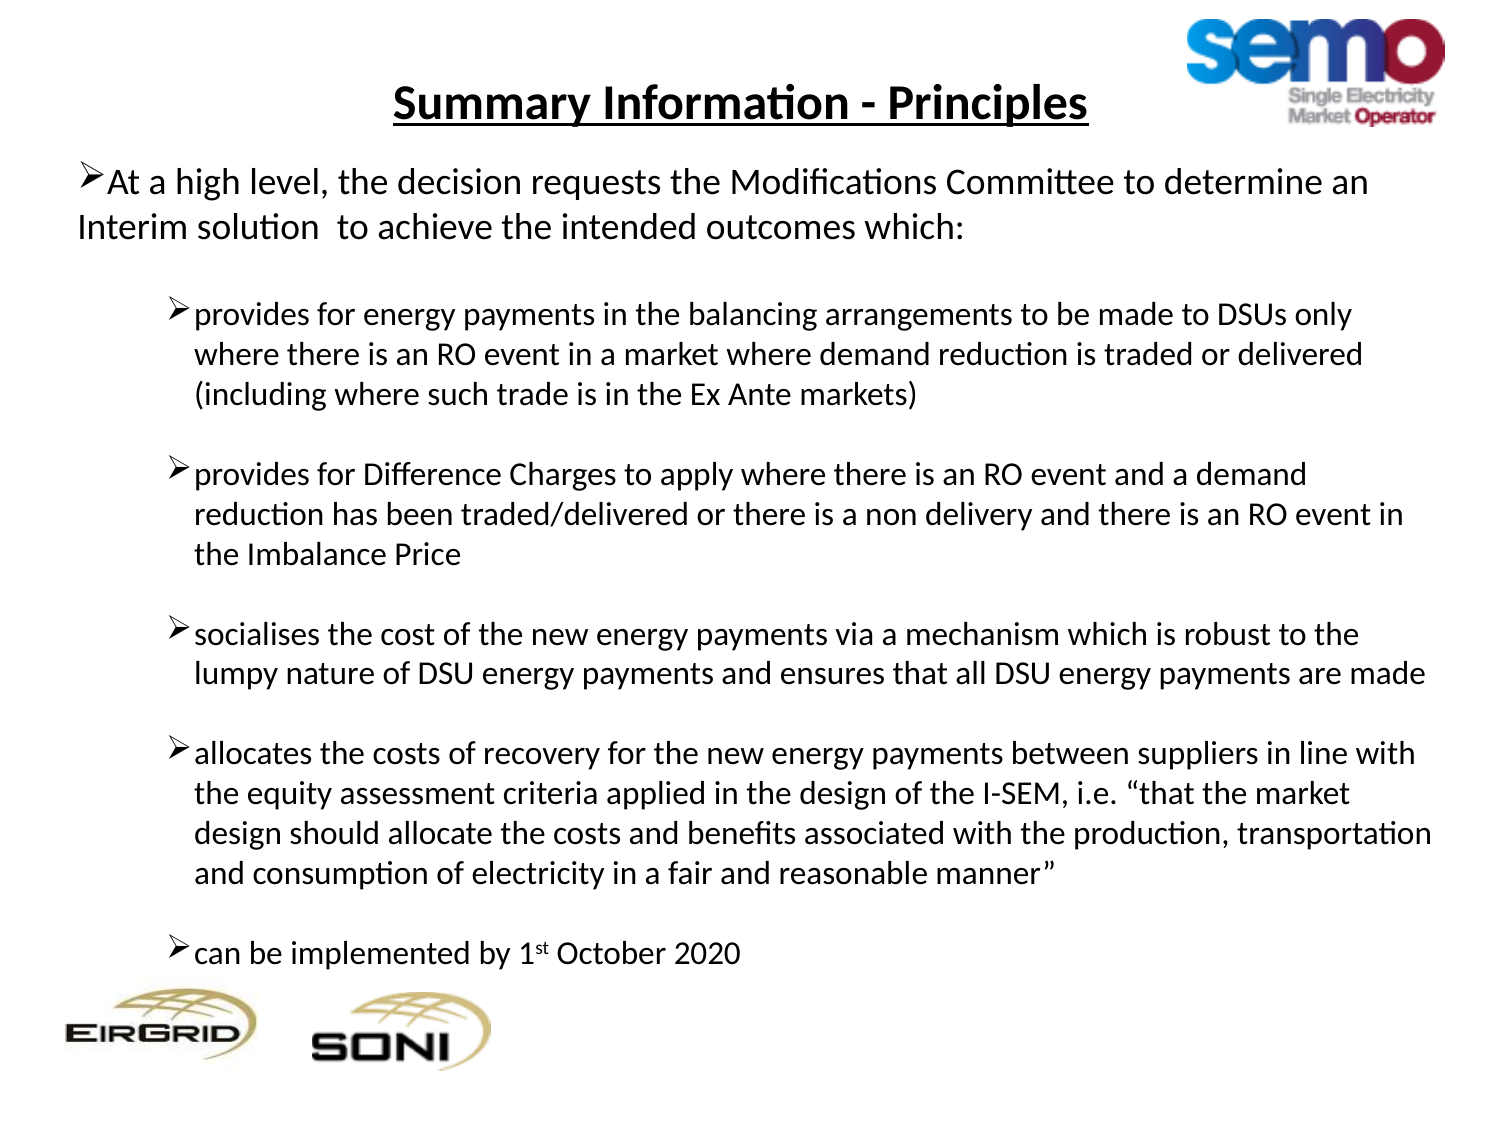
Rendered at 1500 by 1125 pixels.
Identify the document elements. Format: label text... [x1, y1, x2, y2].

picture [1186, 18, 1445, 127]
picture [64, 975, 258, 1083]
text_box Summary Information - Principles [262, 62, 1220, 138]
picture [312, 992, 491, 1071]
text_box At a high level, the decision requests the Modifications Committee to determine an Interim solution to achieve the intended outcomes which: provides for energy payments in the balancing arrangements to be made to DSUs only where there is an RO event in a market where demand reduction is traded or delivered (including where such trade is in the Ex Ante markets) provides for Difference Charges to apply where there is an RO event and a demand reduction has been traded/delivered or there is a non delivery and there is an RO event in the Imbalance Price socialises the cost of the new energy payments via a mechanism which is robust to the lumpy nature of DSU energy payments and ensures that all DSU energy payments are made allocates the costs of recovery for the new energy payments between suppliers in line with the equity assessment criteria applied in the design of the I-SEM, i.e. “that the market design should allocate the costs and benefits associated with the production, transportation and consumption of electricity in a fair and reasonable manner” can be implemented by 1st October 2020 [62, 149, 1457, 1069]
